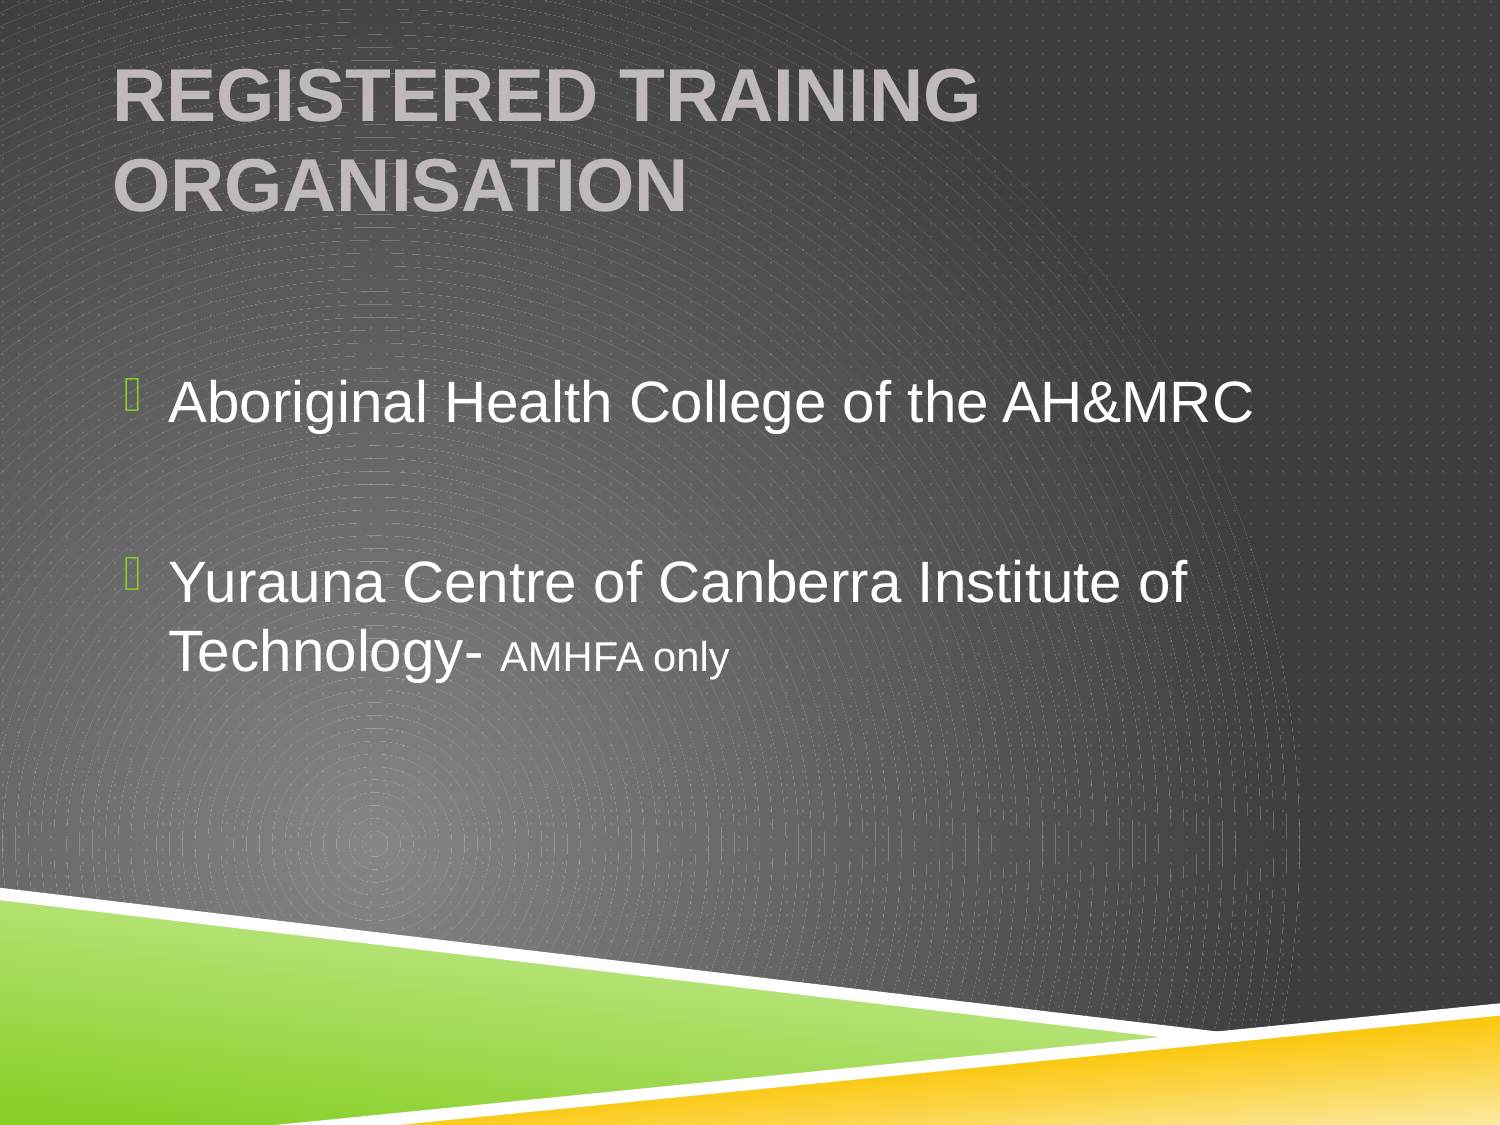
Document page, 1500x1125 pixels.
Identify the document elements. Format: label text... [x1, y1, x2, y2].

title Registered Training Organisation [112, 42, 1388, 231]
list Aboriginal Health College of the AH&MRC Yurauna Centre of Canberra Institute of Technology- AMHFA only [112, 262, 1388, 875]
